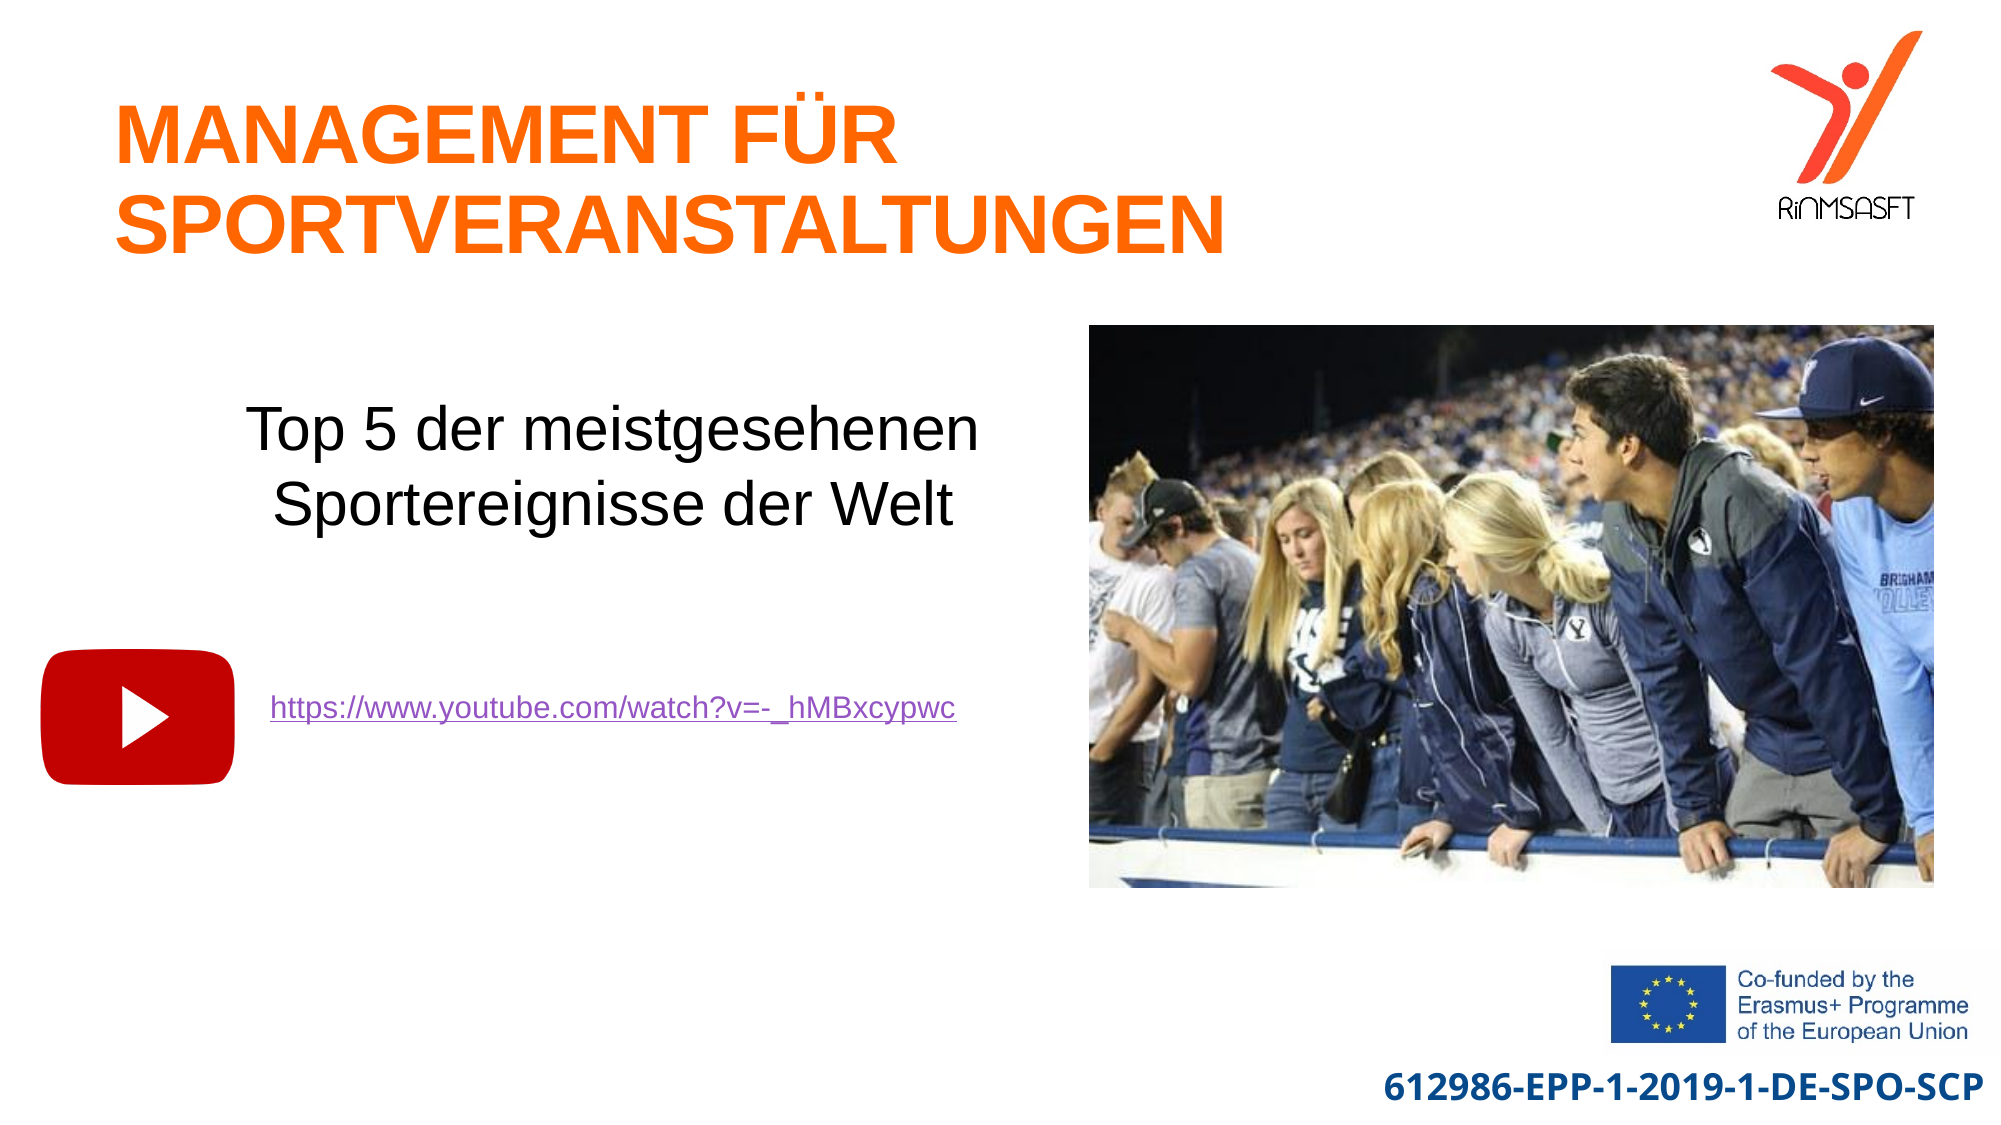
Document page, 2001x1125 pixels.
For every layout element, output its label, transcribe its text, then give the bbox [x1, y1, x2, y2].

text_box MANAGEMENT FÜR SPORTVERANSTALTUNGEN [114, 69, 1693, 294]
picture [1089, 324, 1934, 888]
text_box 612986-EPP-1-2019-1-DE-SPO-SCP [1368, 1055, 2000, 1116]
text_box Top 5 der meistgesehenen Sportereignisse der Welt https://www.youtube.com/watch?v=-_hMBxcypwc [227, 380, 1000, 883]
picture [1603, 948, 2000, 1056]
picture [40, 649, 235, 785]
picture [1699, 0, 1994, 294]
